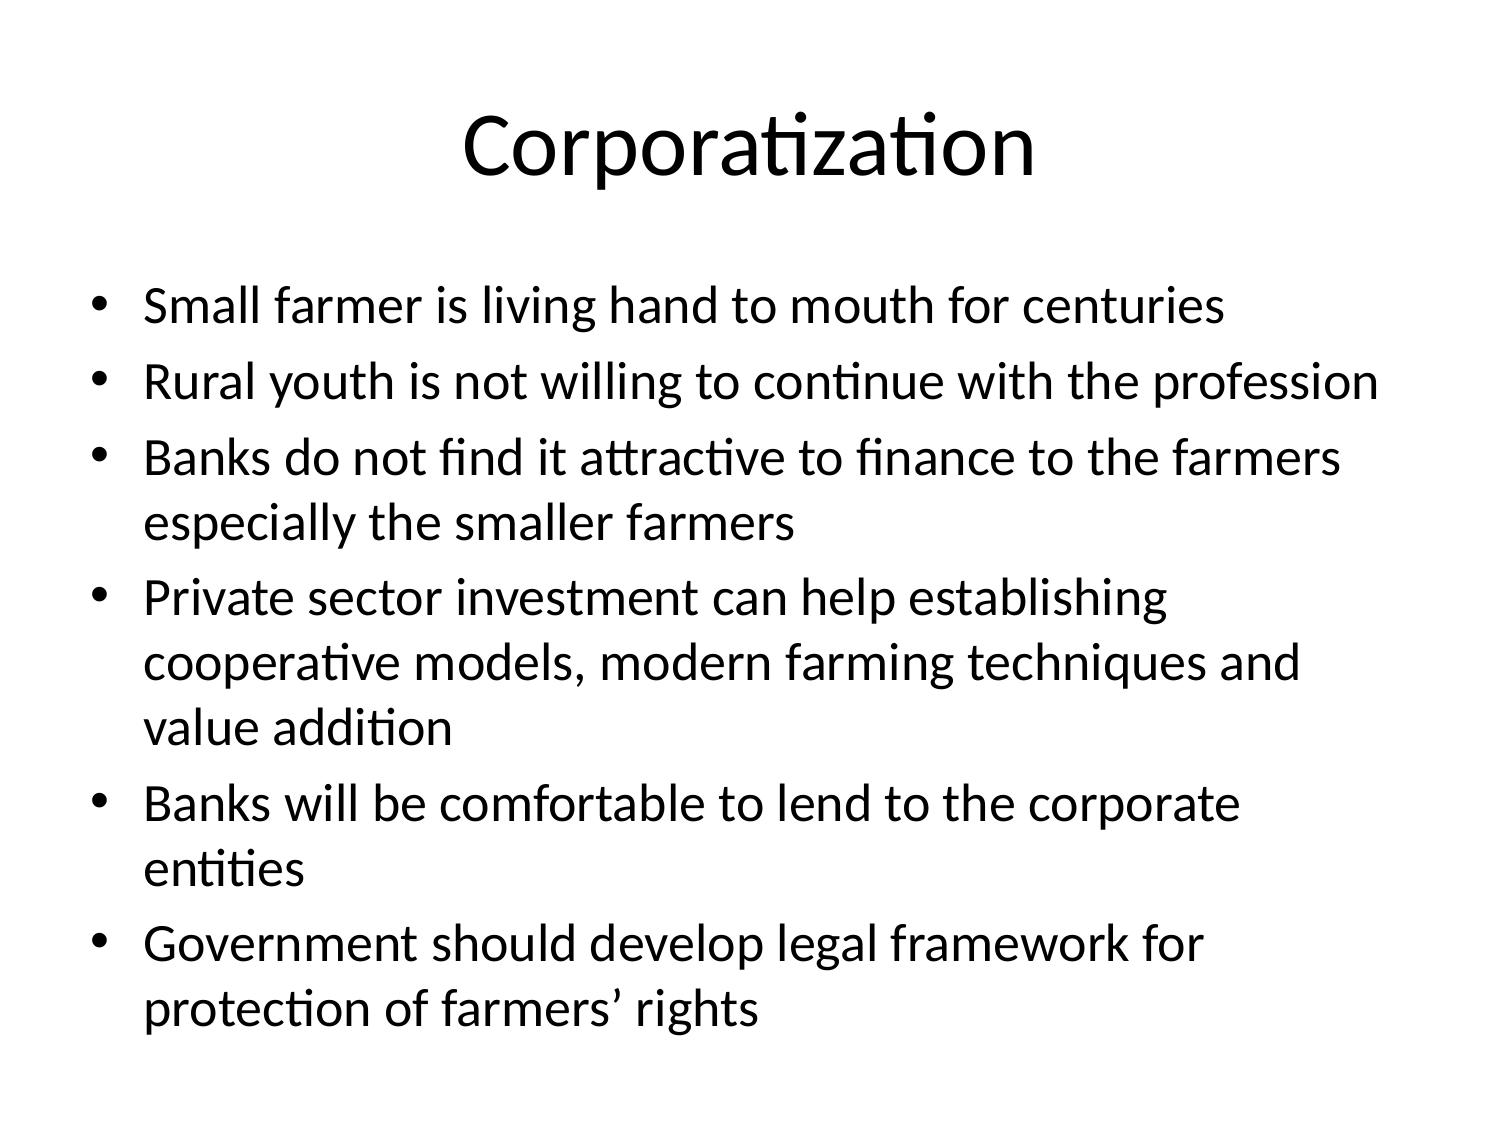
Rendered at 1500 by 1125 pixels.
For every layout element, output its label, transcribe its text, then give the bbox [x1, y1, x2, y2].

title Corporatization [75, 45, 1425, 233]
list Small farmer is living hand to mouth for centuries Rural youth is not willing to continue with the profession Banks do not find it attractive to finance to the farmers especially the smaller farmers Private sector investment can help establishing cooperative models, modern farming techniques and value addition Banks will be comfortable to lend to the corporate entities Government should develop legal framework for protection of farmers’ rights [75, 262, 1425, 1050]
